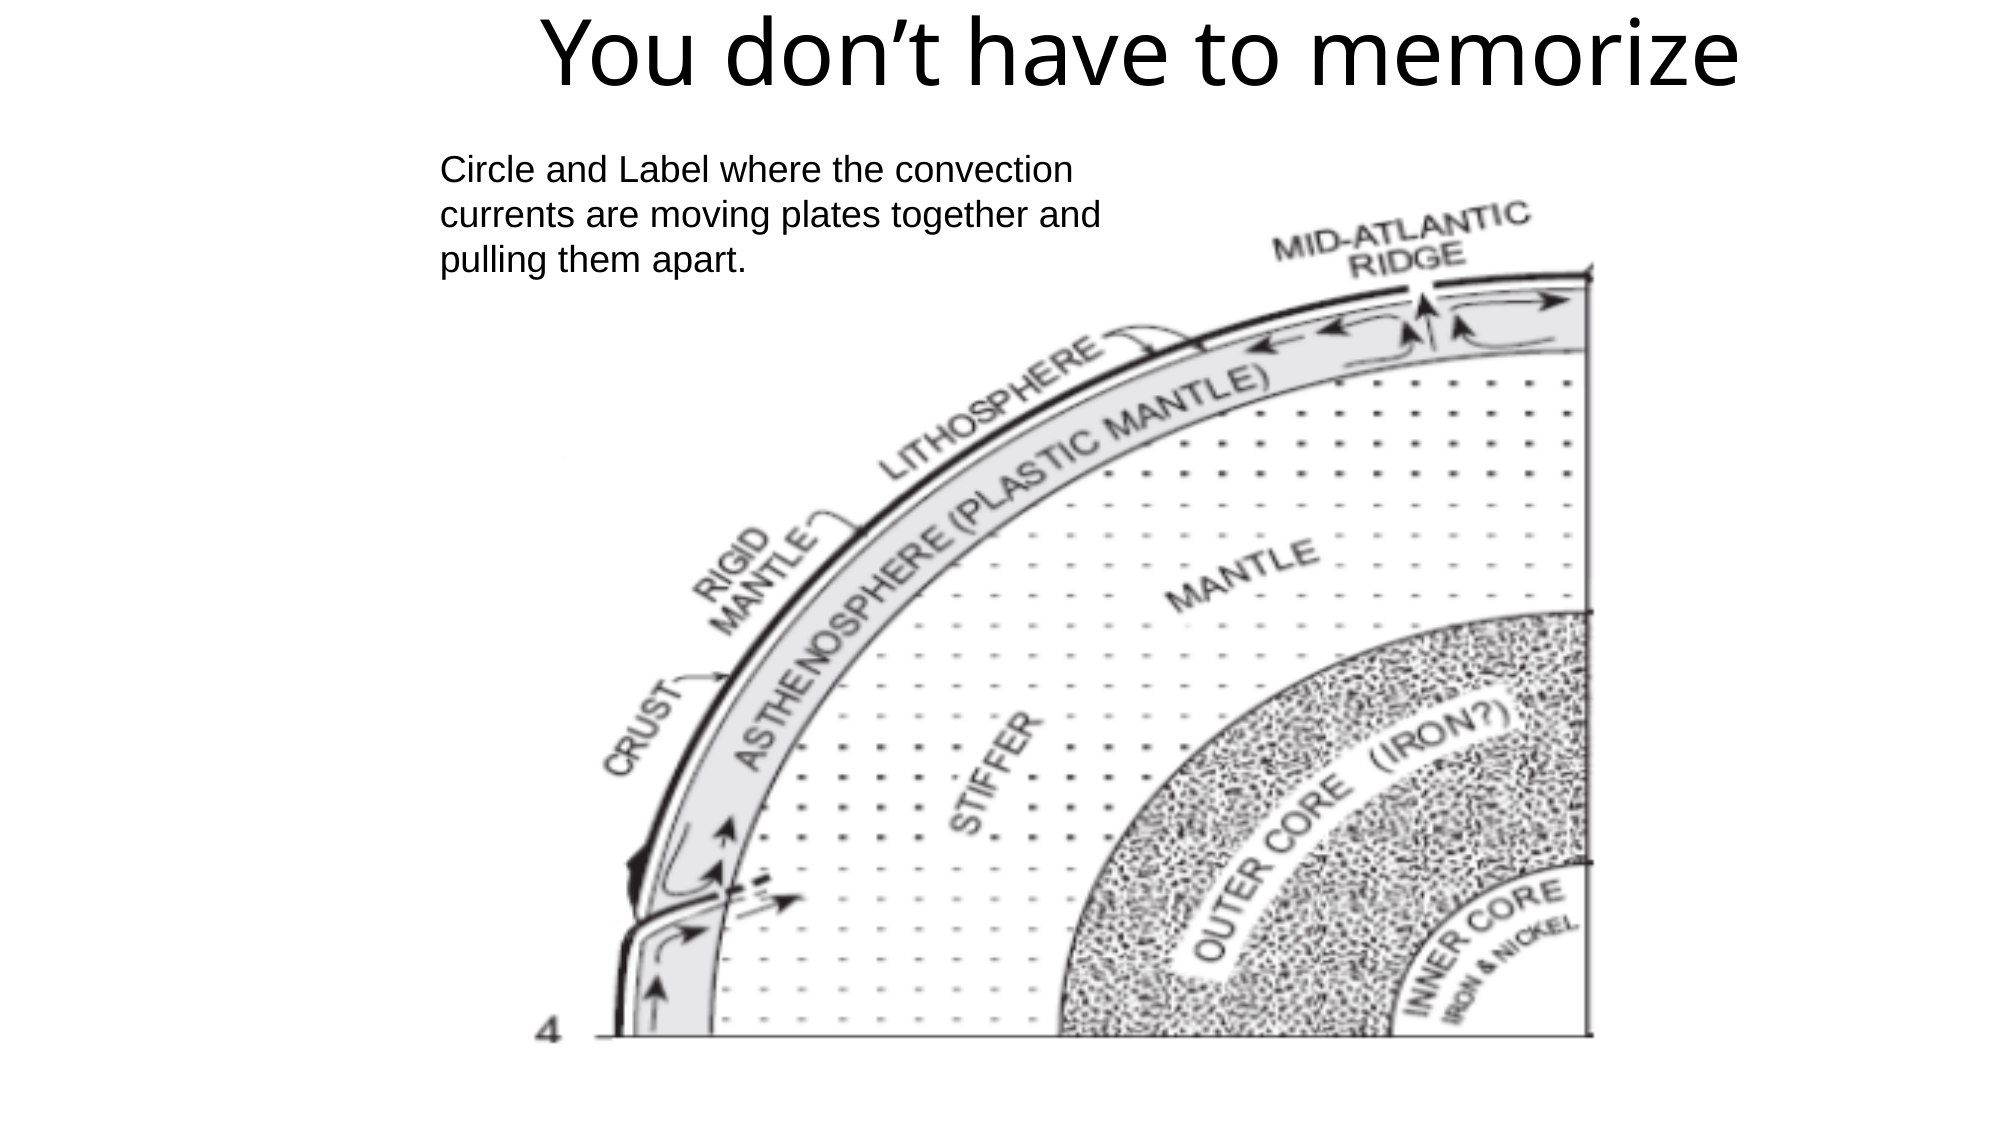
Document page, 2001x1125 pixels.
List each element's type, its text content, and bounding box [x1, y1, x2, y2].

title You don’t have to memorize [525, 0, 1800, 150]
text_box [512, 162, 1663, 1072]
text_box Circle and Label where the convection currents are moving plates together and pulling them apart. [424, 137, 1175, 288]
